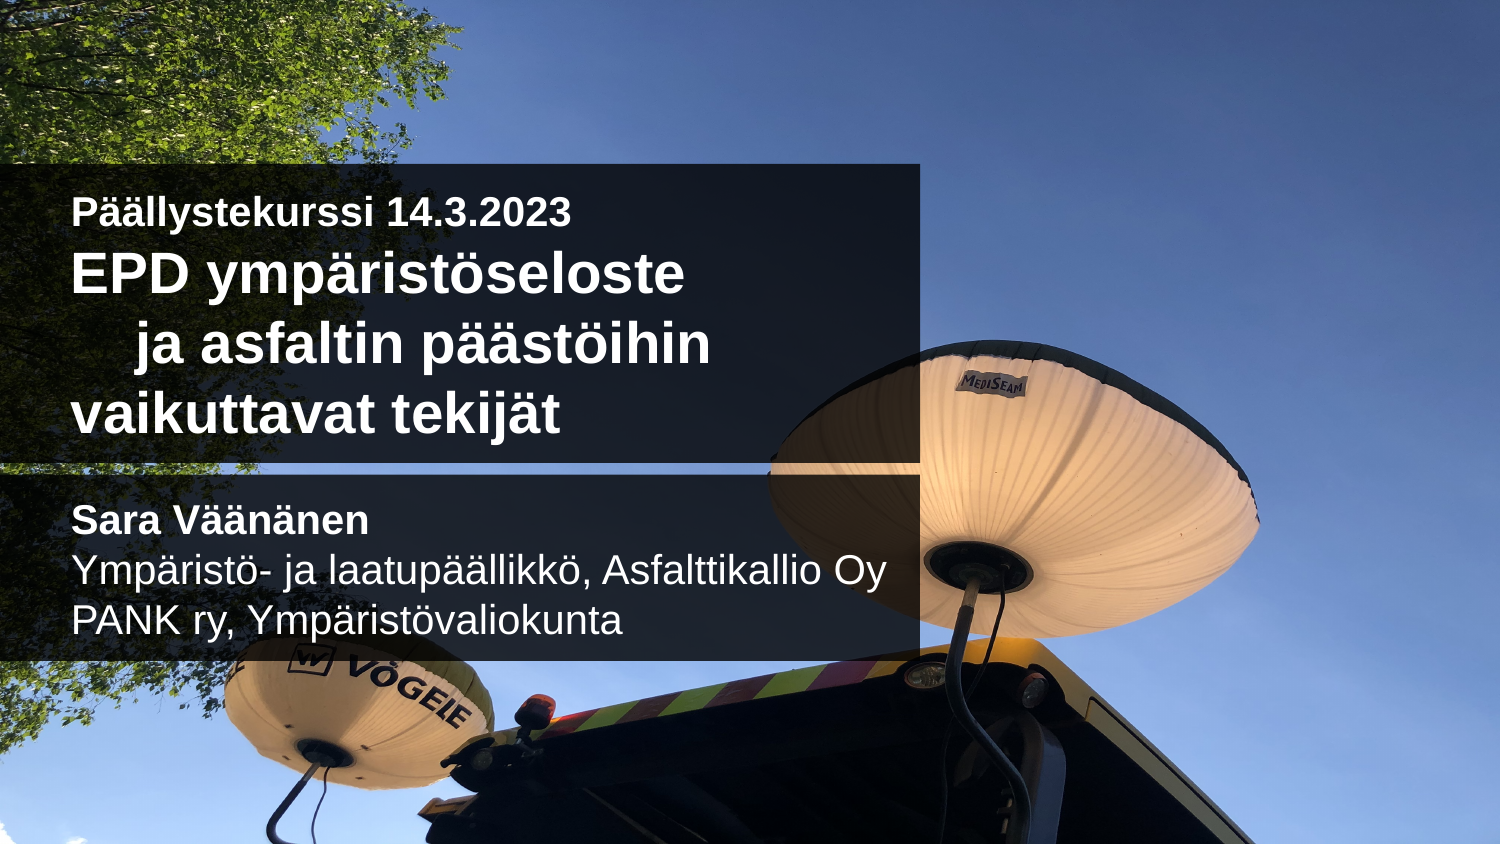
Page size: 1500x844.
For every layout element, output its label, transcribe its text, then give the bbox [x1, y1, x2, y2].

picture [0, 0, 1500, 844]
title Päällystekurssi 14.3.2023 EPD ympäristöseloste ja asfaltin päästöihin vaikuttavat tekijät [0, 163, 921, 463]
text_box Sara Väänänen Ympäristö- ja laatupäällikkö, Asfalttikallio Oy PANK ry, Ympäristövaliokunta [0, 474, 920, 661]
